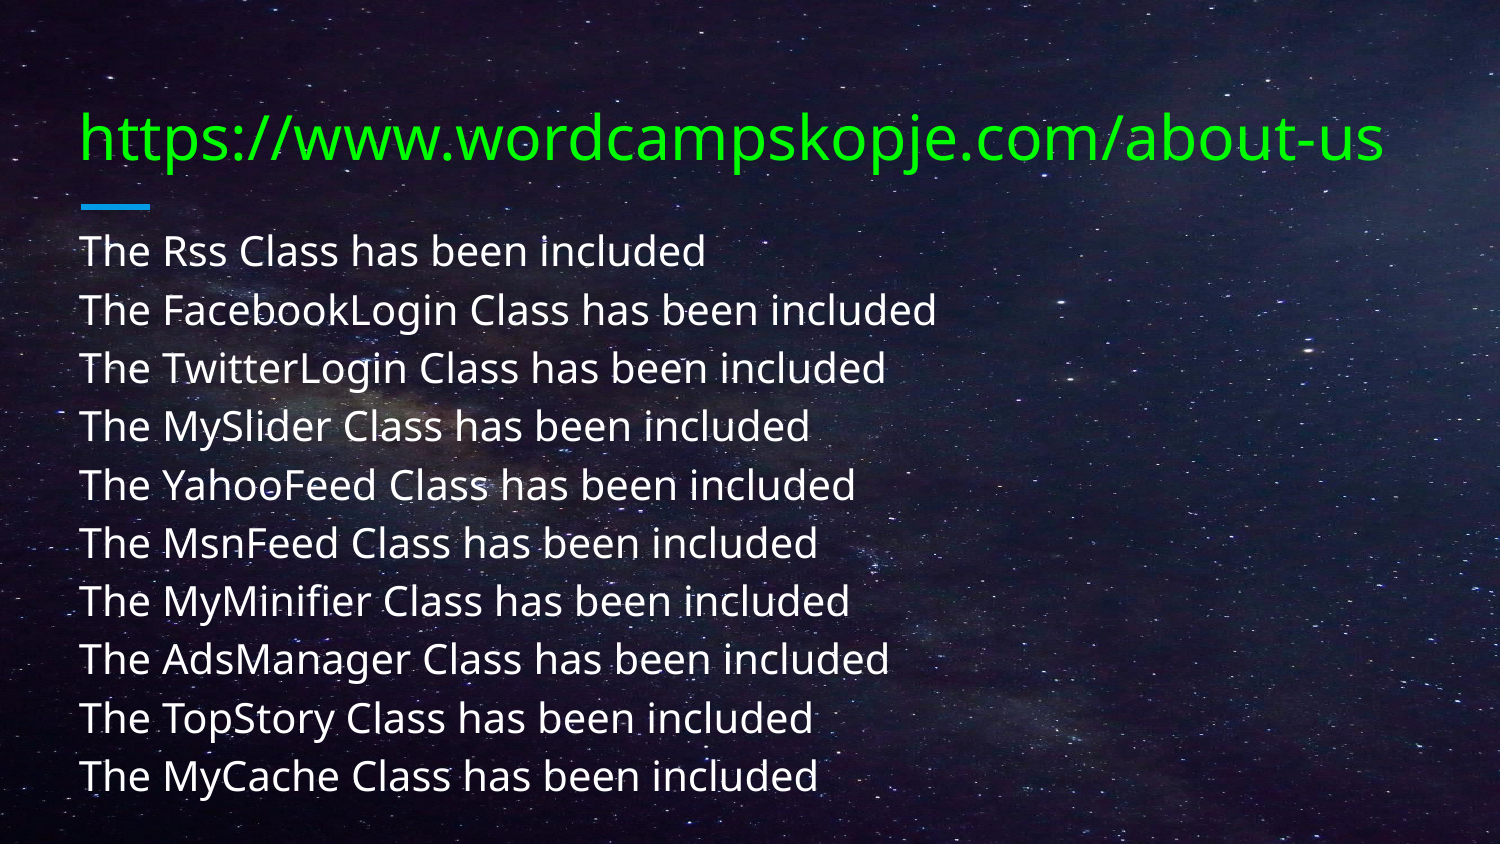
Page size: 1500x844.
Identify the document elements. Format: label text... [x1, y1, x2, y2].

list The Rss Class has been included The FacebookLogin Class has been included The TwitterLogin Class has been included The MySlider Class has been included The YahooFeed Class has been included The MsnFeed Class has been included The MyMinifier Class has been included The AdsManager Class has been included The TopStory Class has been included The MyCache Class has been included [63, 231, 1437, 832]
picture [0, 0, 1500, 844]
title https://www.wordcampskopje.com/about-us [63, 75, 1437, 188]
